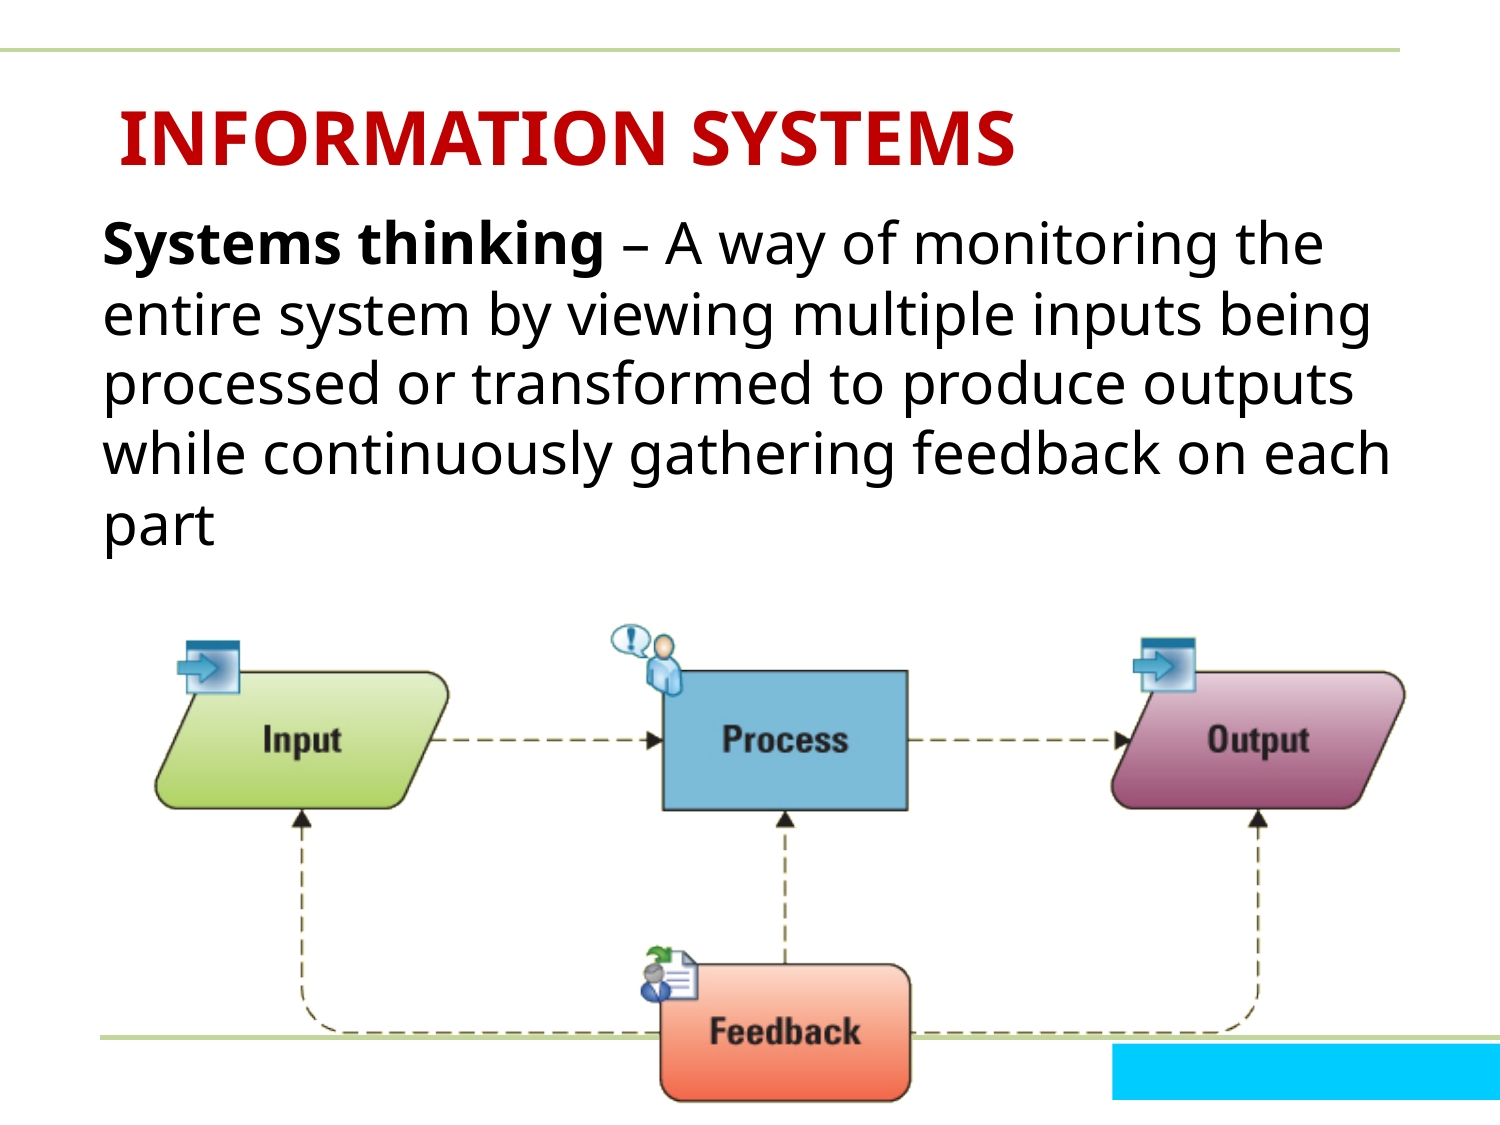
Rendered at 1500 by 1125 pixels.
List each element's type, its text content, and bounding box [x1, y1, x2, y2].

title INFORMATION SYSTEMS [104, 60, 1455, 162]
picture [99, 599, 1438, 1125]
list Systems thinking – A way of monitoring the entire system by viewing multiple inputs being processed or transformed to produce outputs while continuously gathering feedback on each part [87, 162, 1500, 1075]
